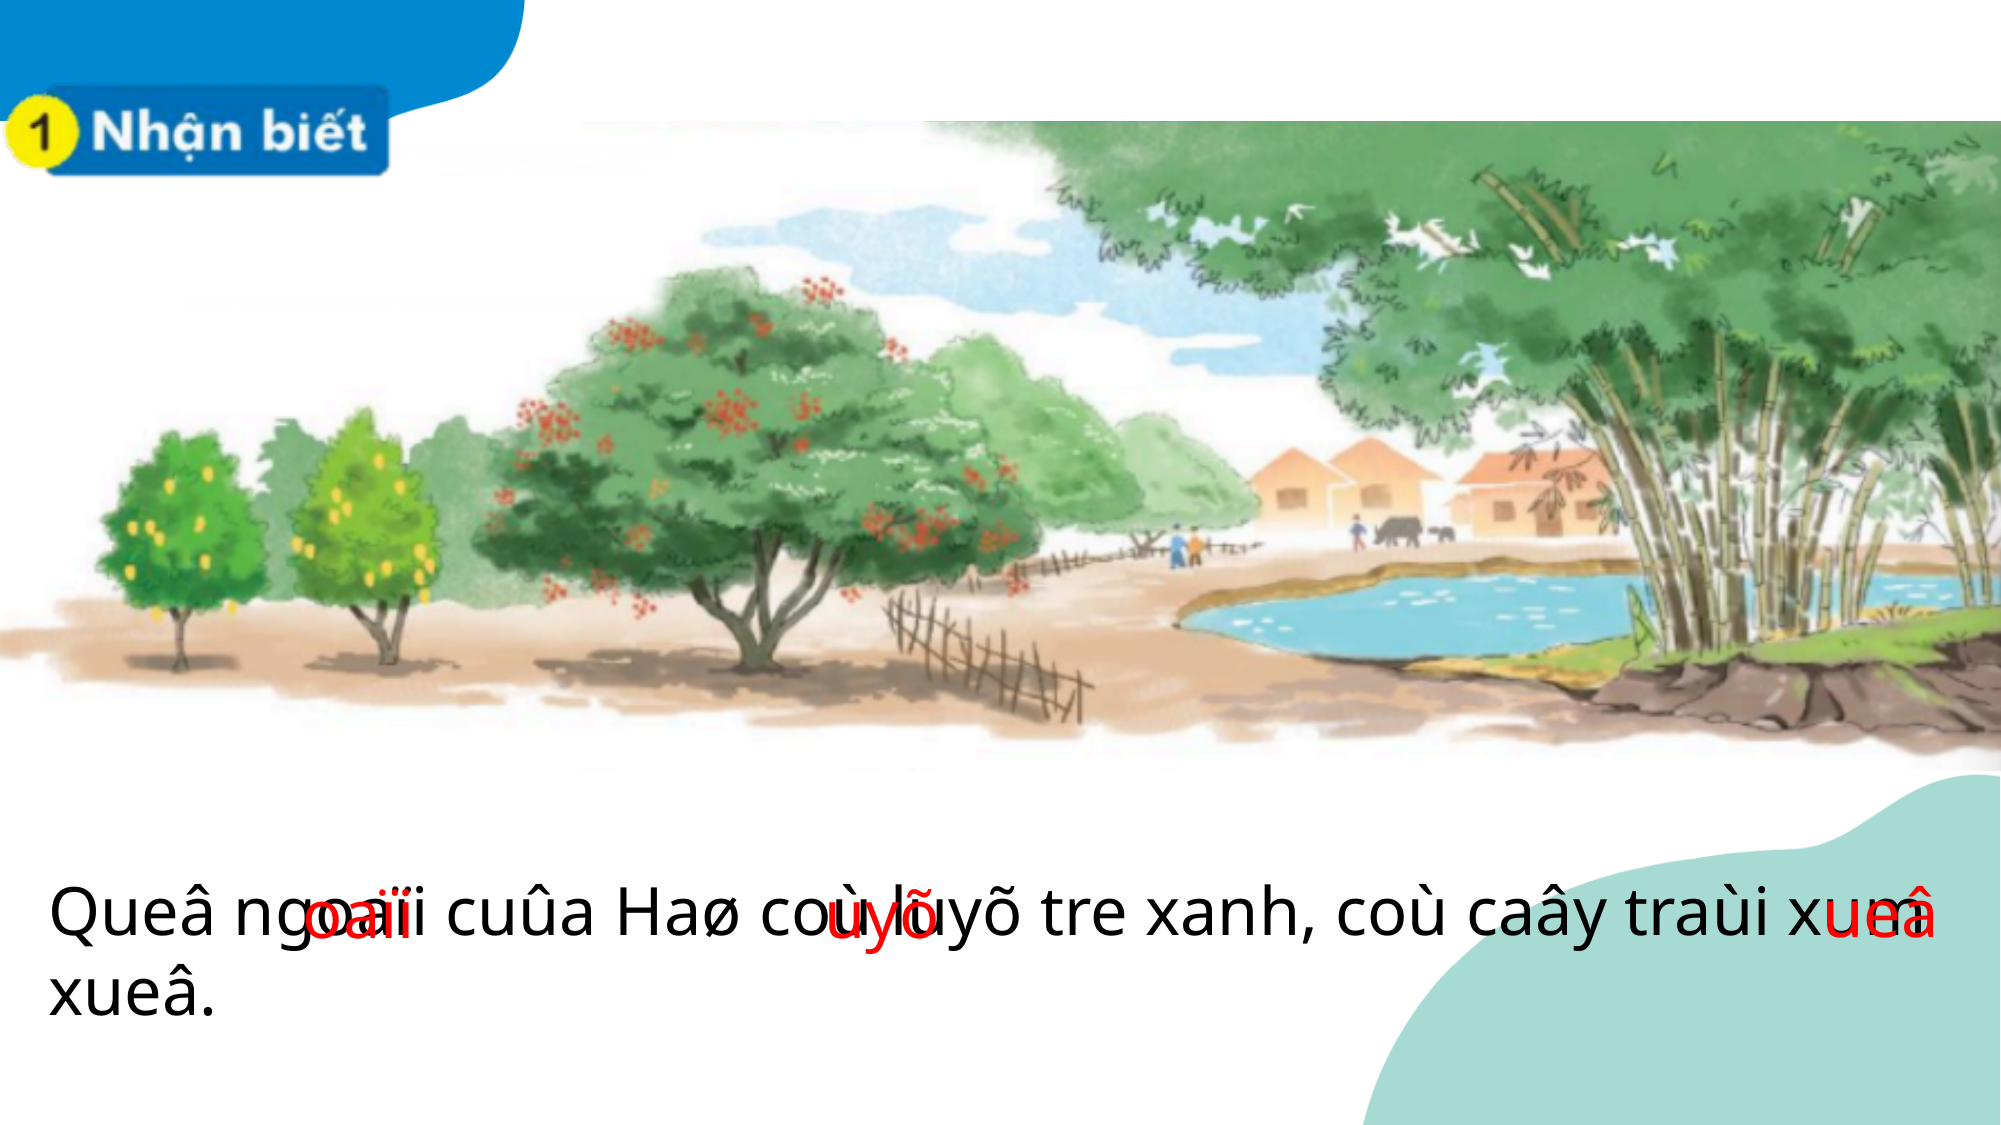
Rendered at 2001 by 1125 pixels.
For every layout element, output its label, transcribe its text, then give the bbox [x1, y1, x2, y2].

text_box ueâ [1807, 863, 1984, 959]
text_box Queâ ngoaïi cuûa Haø coù luyõ tre xanh, coù caây traùi xum xueâ. [33, 861, 2000, 1037]
text_box oaïi [288, 864, 503, 960]
picture [0, 0, 2001, 1125]
text_box uyõ [810, 864, 1155, 960]
